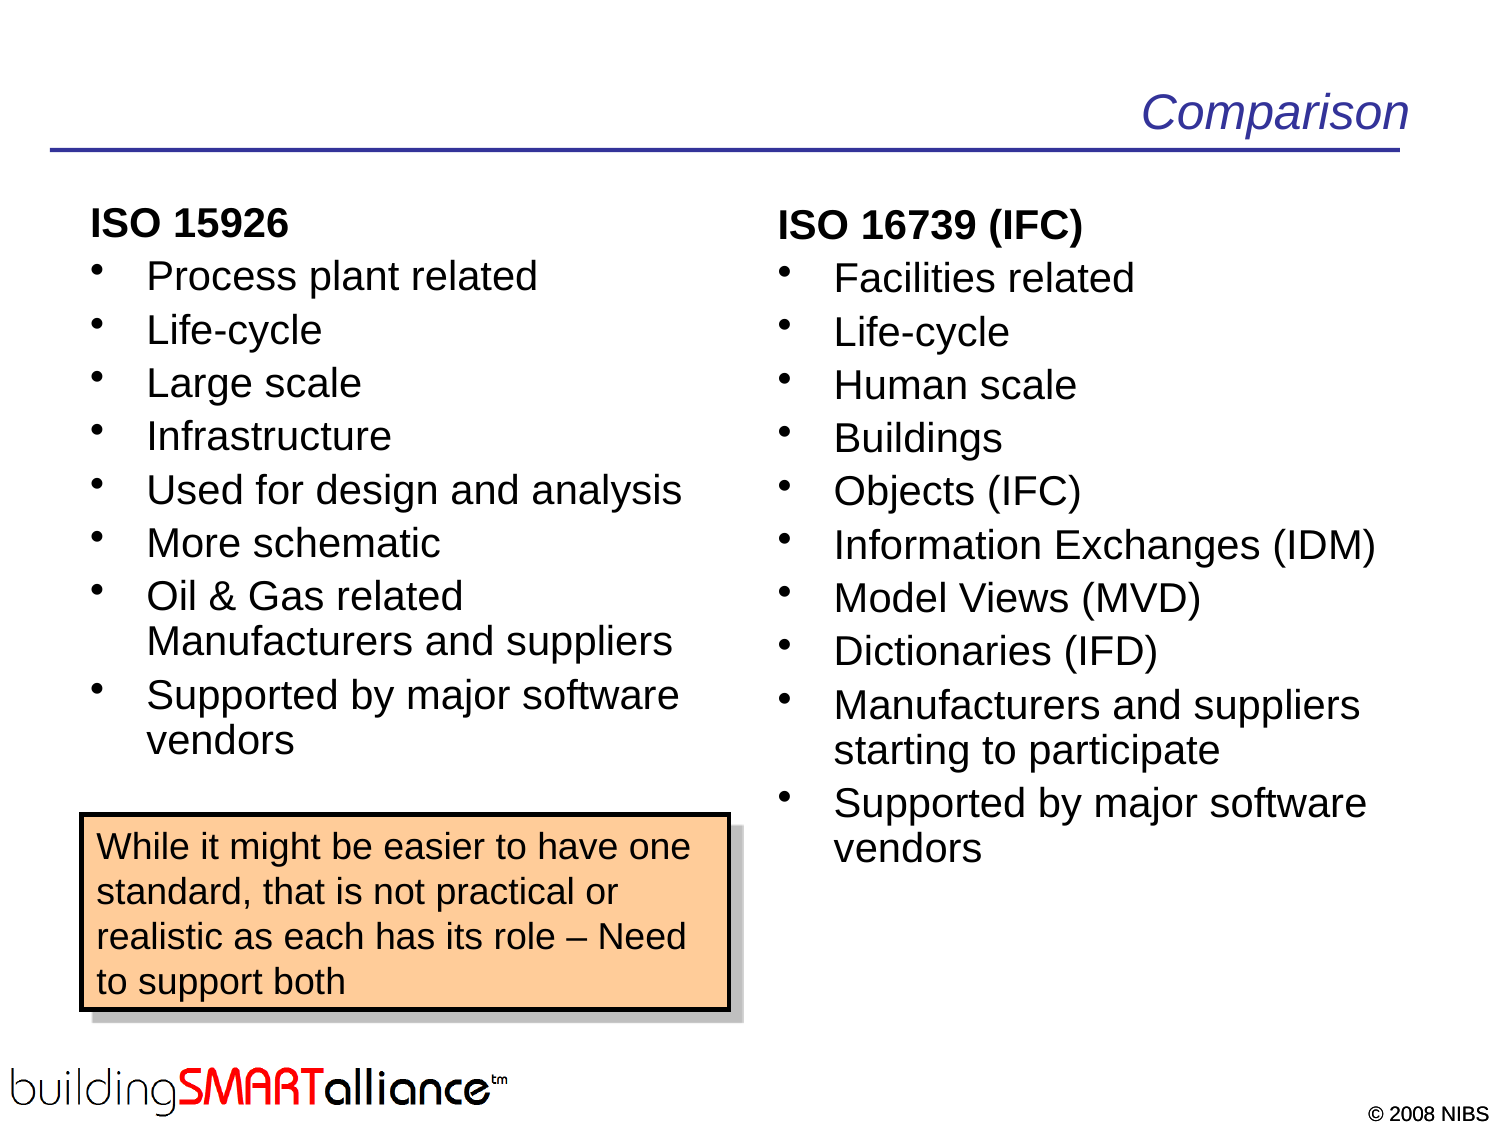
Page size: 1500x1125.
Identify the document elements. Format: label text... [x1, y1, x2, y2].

list ISO 15926 Process plant related Life-cycle Large scale Infrastructure Used for design and analysis More schematic Oil & Gas related Manufacturers and suppliers Supported by major software vendors [74, 193, 738, 1006]
text_box While it might be easier to have one standard, that is not practical or realistic as each has its role – Need to support both [81, 814, 730, 1010]
list ISO 16739 (IFC) Facilities related Life-cycle Human scale Buildings Objects (IFC) Information Exchanges (IDM) Model Views (MVD) Dictionaries (IFD) Manufacturers and suppliers starting to participate Supported by major software vendors [762, 195, 1426, 1006]
picture [0, 1044, 513, 1125]
title Comparison [74, 62, 1426, 158]
